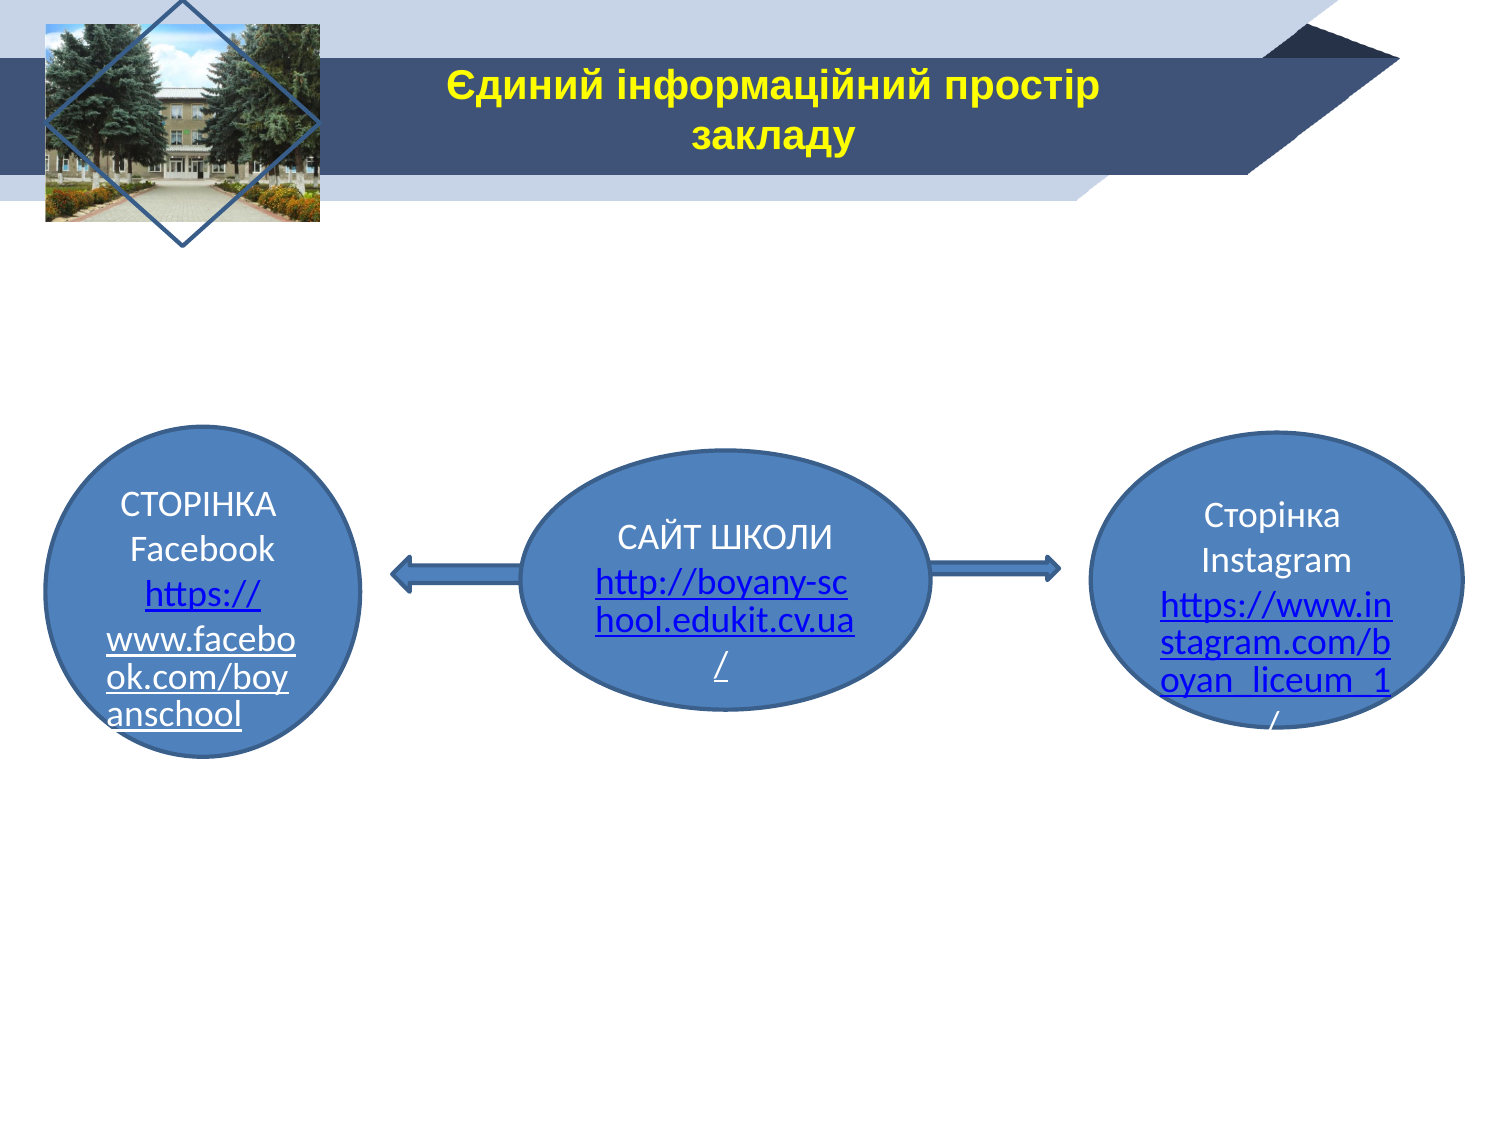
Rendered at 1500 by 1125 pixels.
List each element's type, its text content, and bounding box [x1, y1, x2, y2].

text_box САЙТ ШКОЛИ http://boyany-school.edukit.cv.ua/ [518, 448, 933, 712]
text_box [0, 0, 1400, 247]
text_box Сторінка Instagram https://www.instagram.com/boyan_liceum_1/ [1088, 430, 1465, 730]
text_box [390, 554, 519, 594]
text_box СТОРІНКА Facebook https://www.facebook.com/boyanschool [43, 424, 363, 759]
text_box [931, 554, 1062, 583]
